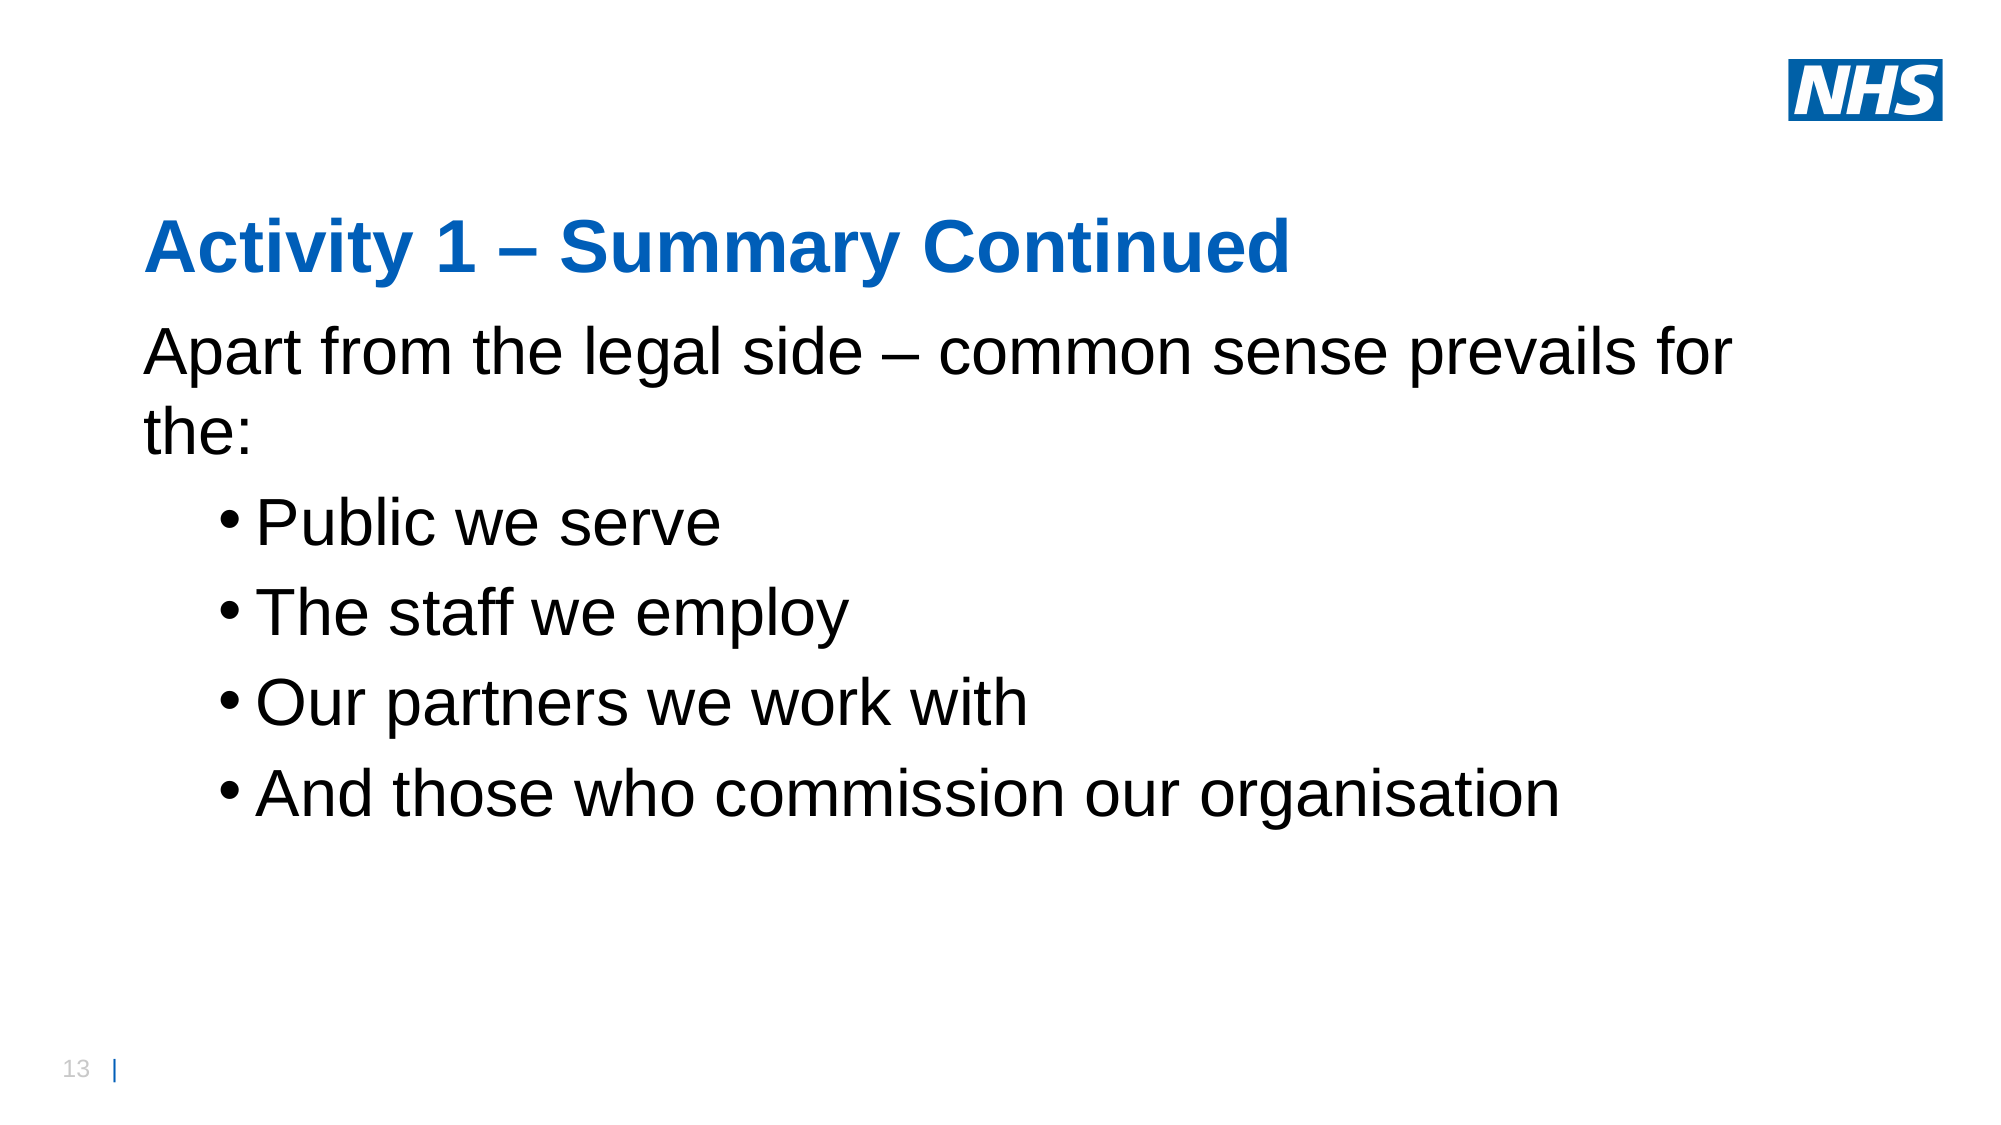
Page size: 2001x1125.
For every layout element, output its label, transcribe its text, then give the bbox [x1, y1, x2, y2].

list Apart from the legal side – common sense prevails for the: Public we serve The staff we employ Our partners we work with And those who commission our organisation [128, 300, 1874, 1044]
picture [1786, 59, 1943, 121]
title Activity 1 – Summary Continued [128, 198, 1875, 299]
